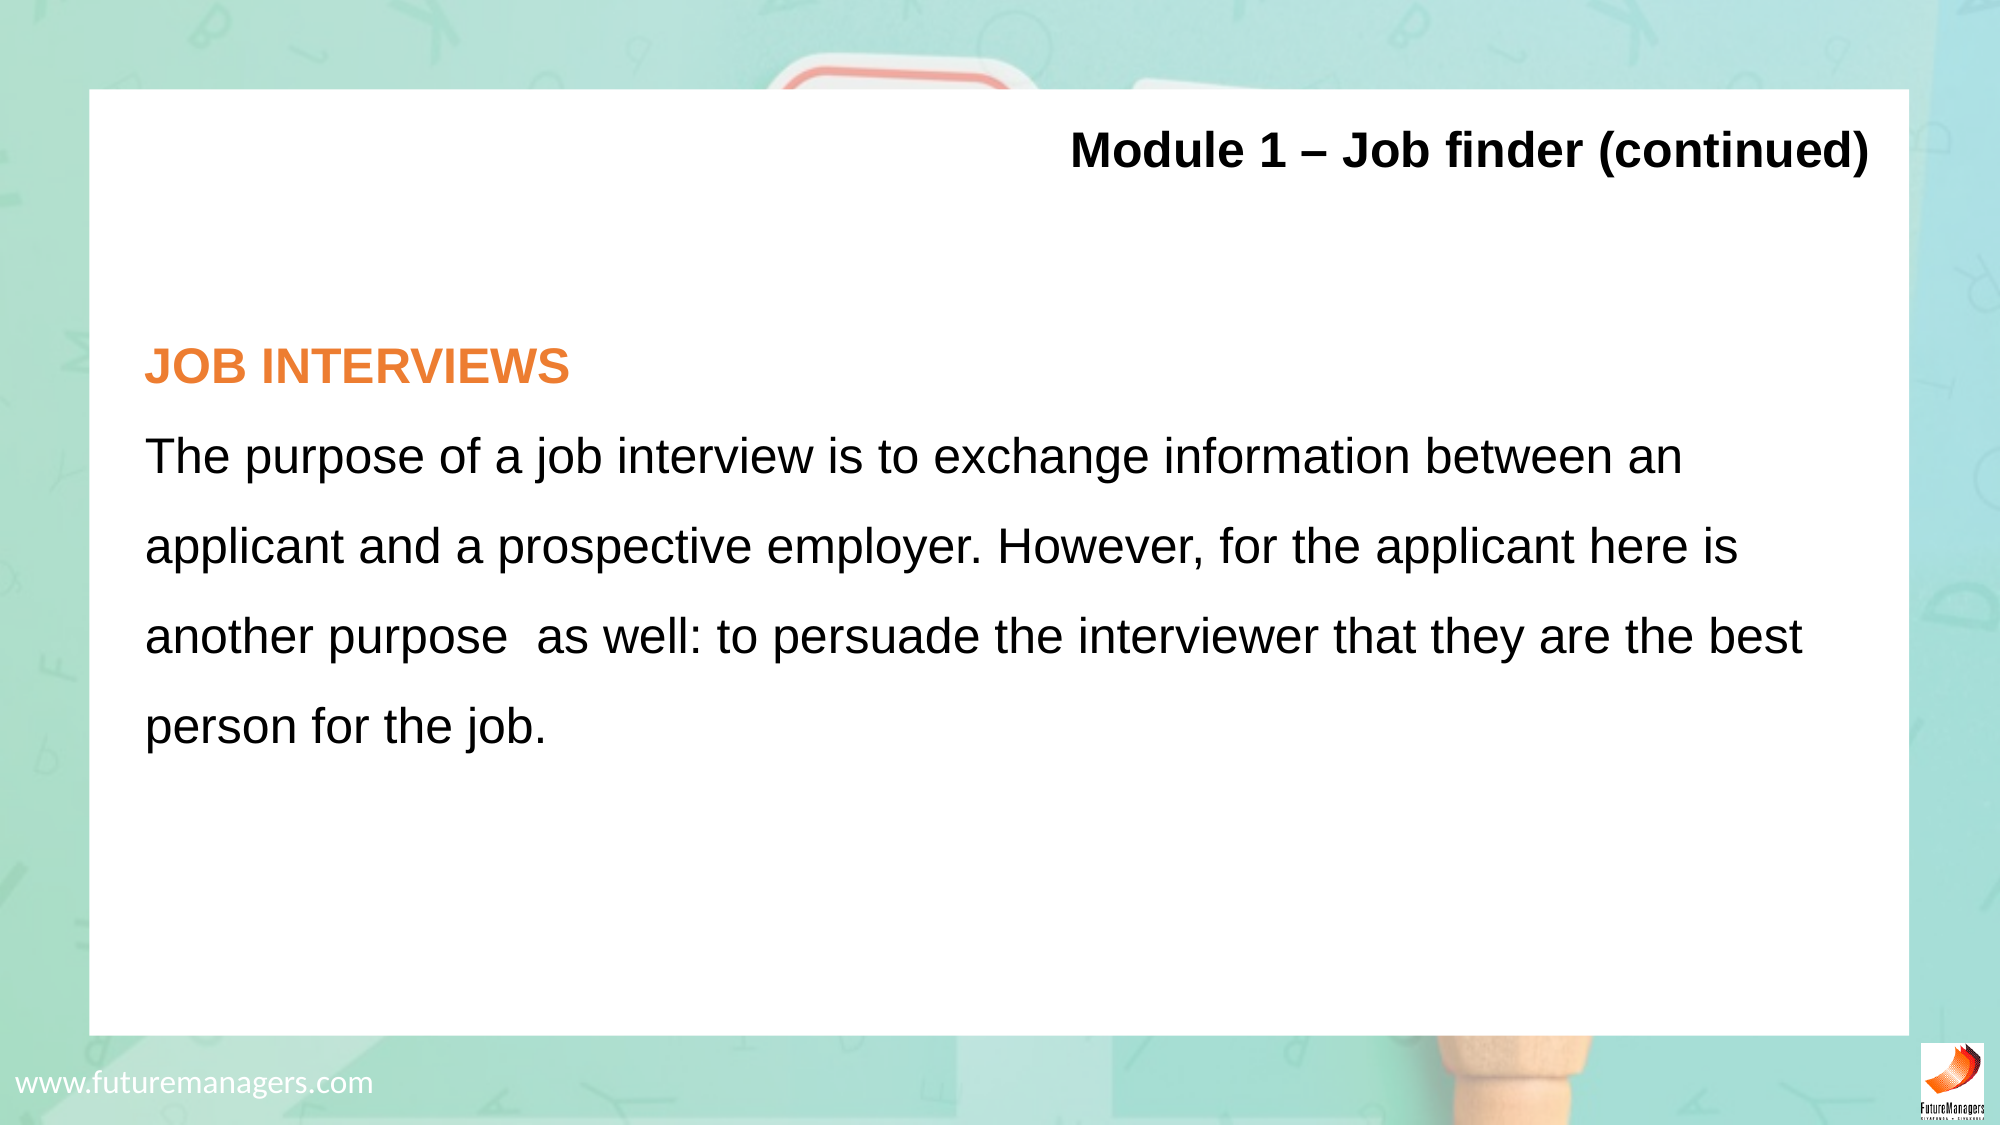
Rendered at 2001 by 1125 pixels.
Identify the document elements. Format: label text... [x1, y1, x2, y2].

text_box Module 1 – Job finder (continued) [109, 109, 1886, 185]
picture [1921, 1043, 1984, 1120]
text_box [88, 88, 1910, 1037]
text_box JOB INTERVIEWS The purpose of a job interview is to exchange information between an applicant and a prospective employer. However, for the applicant here is another purpose as well: to persuade the interviewer that they are the best person for the job. [130, 295, 1869, 851]
text_box www.futuremanagers.com [0, 1052, 1447, 1108]
